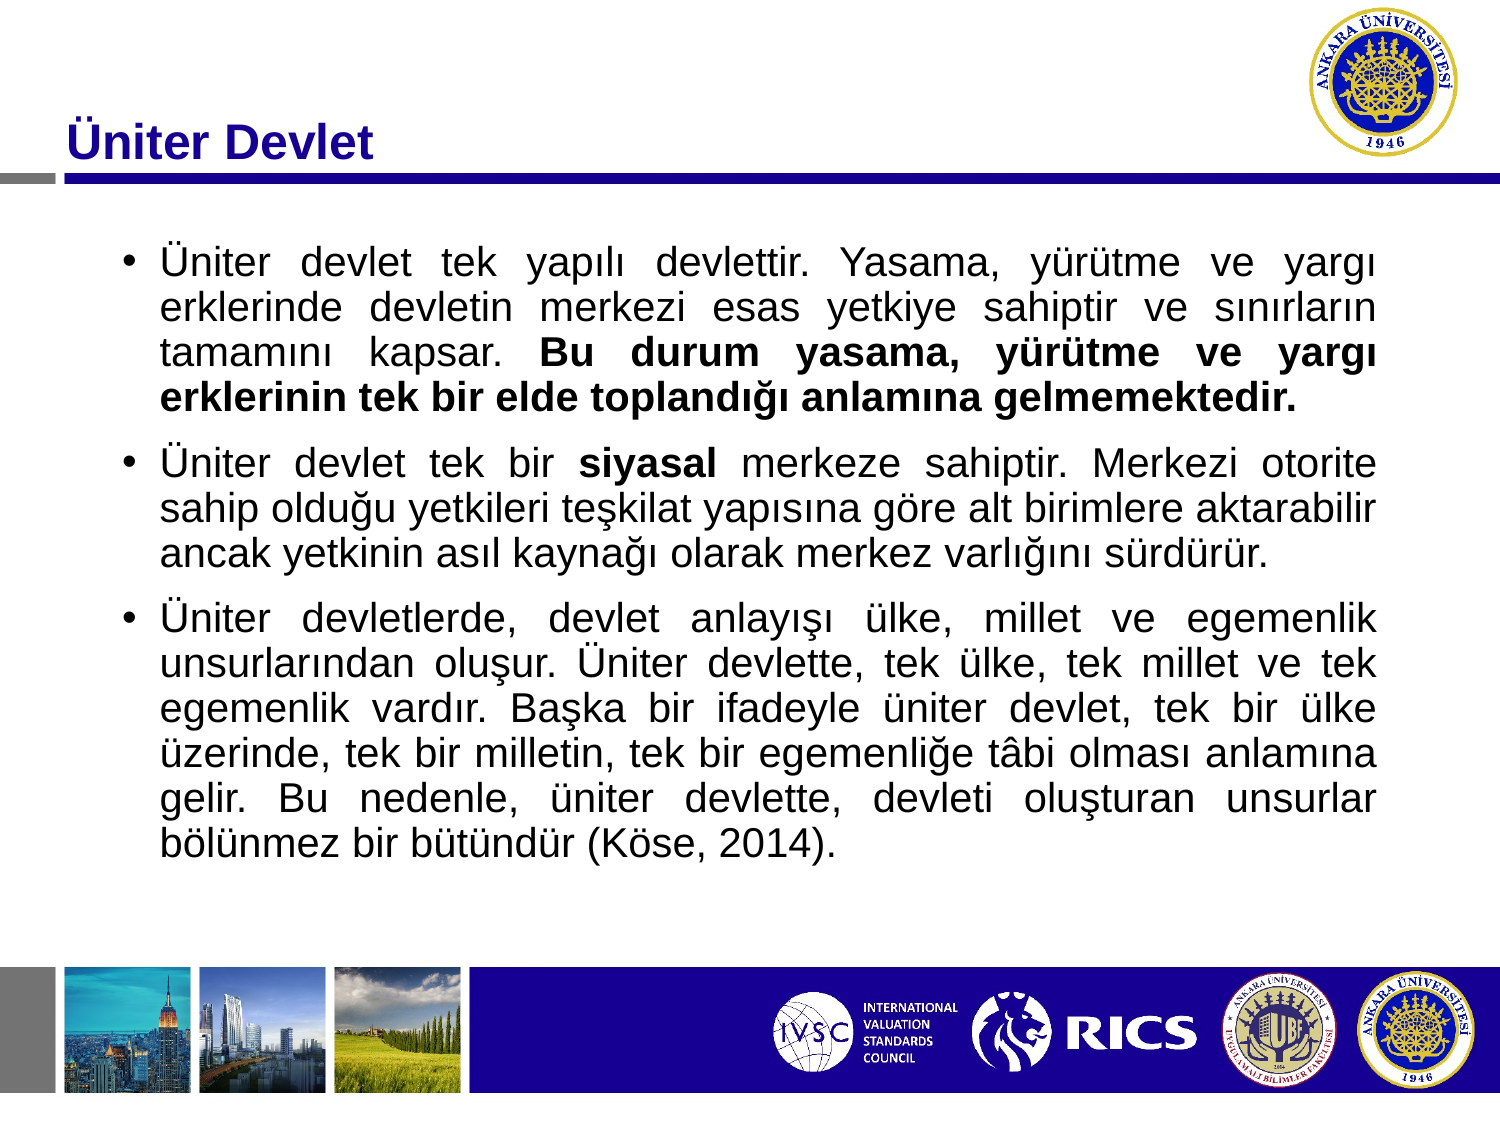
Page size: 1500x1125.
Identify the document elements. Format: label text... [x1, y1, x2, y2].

list Üniter devlet tek yapılı devlettir. Yasama, yürütme ve yargı erklerinde devletin merkezi esas yetkiye sahiptir ve sınırların tamamını kapsar. Bu durum yasama, yürütme ve yargı erklerinin tek bir elde toplandığı anlamına gelmemektedir. Üniter devlet tek bir siyasal merkeze sahiptir. Merkezi otorite sahip olduğu yetkileri teşkilat yapısına göre alt birimlere aktarabilir ancak yetkinin asıl kaynağı olarak merkez varlığını sürdürür. Üniter devletlerde, devlet anlayışı ülke, millet ve egemenlik unsurlarından oluşur. Üniter devlette, tek ülke, tek millet ve tek egemenlik vardır. Başka bir ifadeyle üniter devlet, tek bir ülke üzerinde, tek bir milletin, tek bir egemenliğe tâbi olması anlamına gelir. Bu nedenle, üniter devlette, devleti oluşturan unsurlar bölünmez bir bütündür (Köse, 2014). [122, 240, 1378, 434]
text_box Üniter Devlet [51, 109, 1449, 206]
picture [0, 0, 1500, 1125]
